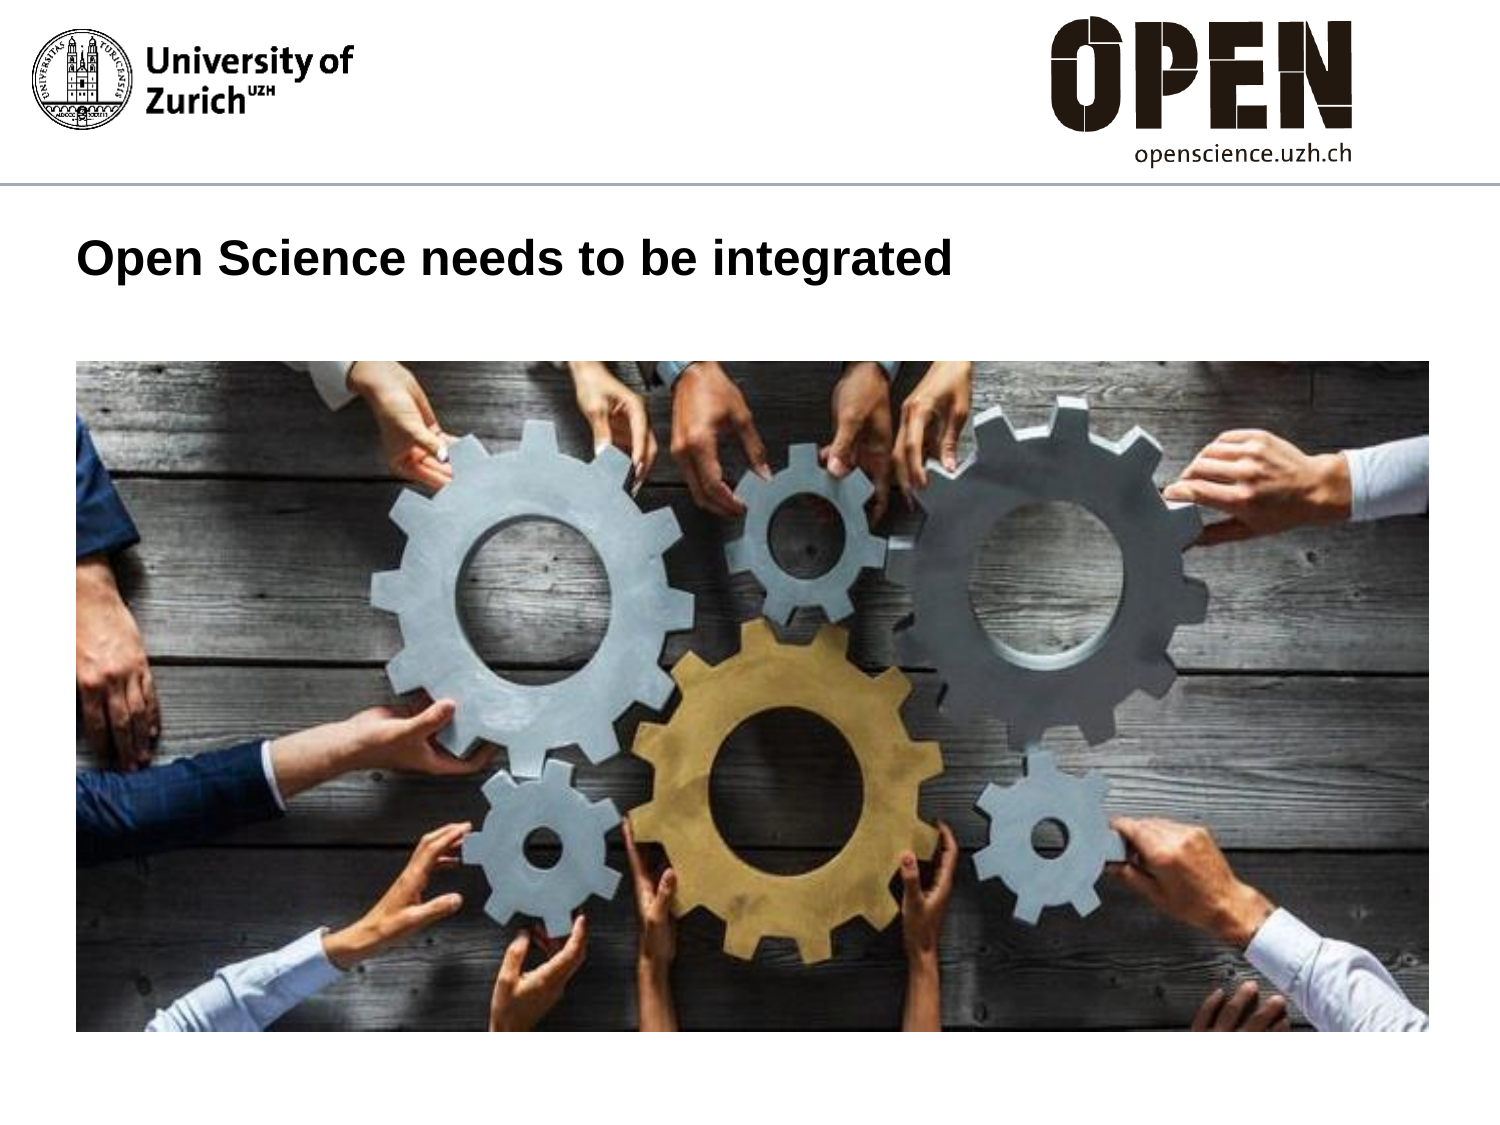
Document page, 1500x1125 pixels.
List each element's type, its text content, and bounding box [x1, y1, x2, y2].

picture [75, 361, 1429, 1054]
picture [1049, 14, 1353, 170]
title Open Science needs to be integrated [76, 219, 1281, 302]
picture [26, 23, 360, 136]
